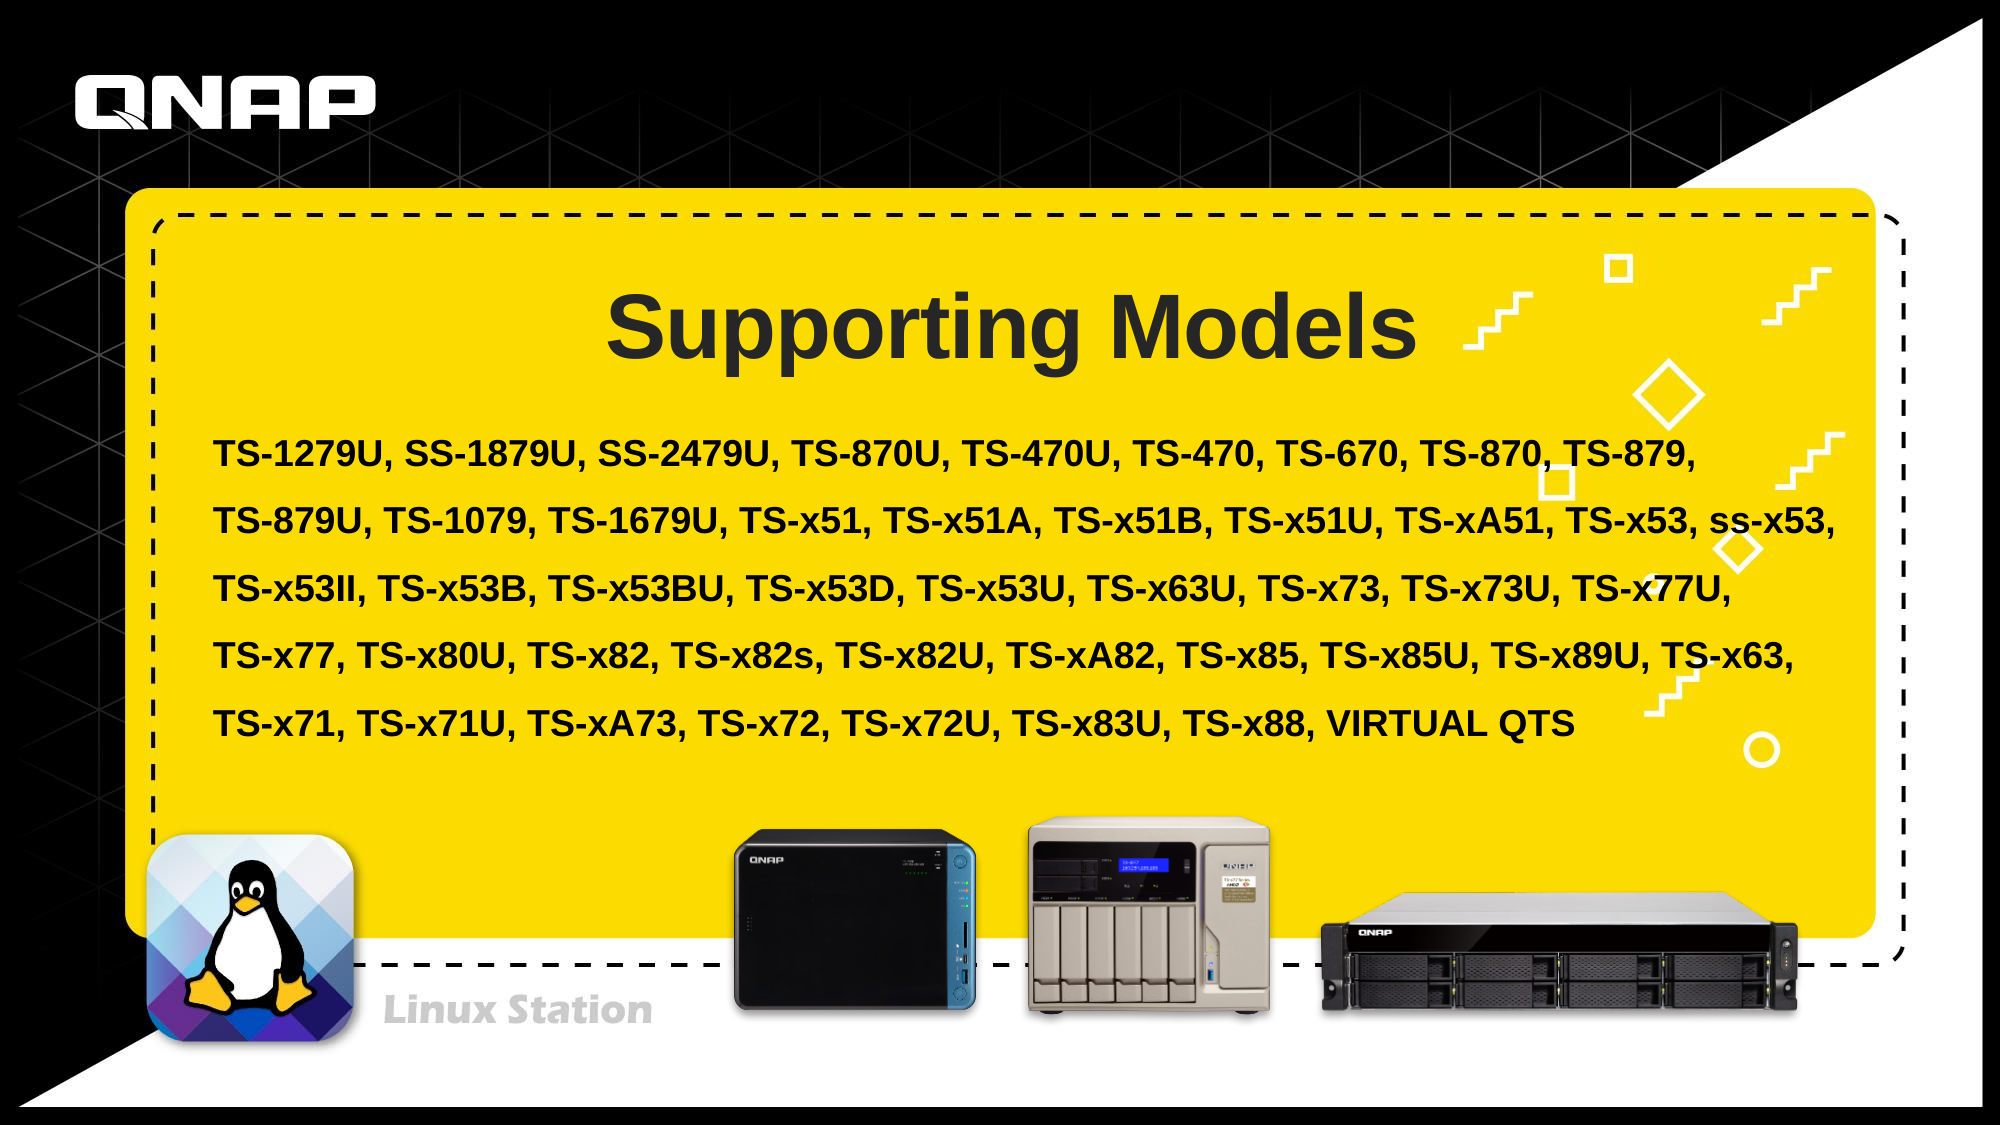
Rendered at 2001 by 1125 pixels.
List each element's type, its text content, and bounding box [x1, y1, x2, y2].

picture [0, 0, 2000, 1125]
title Supporting Models [187, 252, 1838, 409]
text_box TS-1279U, SS-1879U, SS-2479U, TS-870U, TS-470U, TS-470, TS-670, TS-870, TS-879, TS-879U, TS-1079, TS-1679U, TS-x51, TS-x51A, TS-x51B, TS-x51U, TS-xA51, TS-x53, ss-x53, TS-x53II, TS-x53B, TS-x53BU, TS-x53D, TS-x53U, TS-x63U, TS-x73, TS-x73U, TS-x77U, TS-x77, TS-x80U, TS-x82, TS-x82s, TS-x82U, TS-xA82, TS-x85, TS-x85U, TS-x89U, TS-x63, TS-x71, TS-x71U, TS-xA73, TS-x72, TS-x72U, TS-x83U, TS-x88, VIRTUAL QTS [198, 398, 1861, 751]
